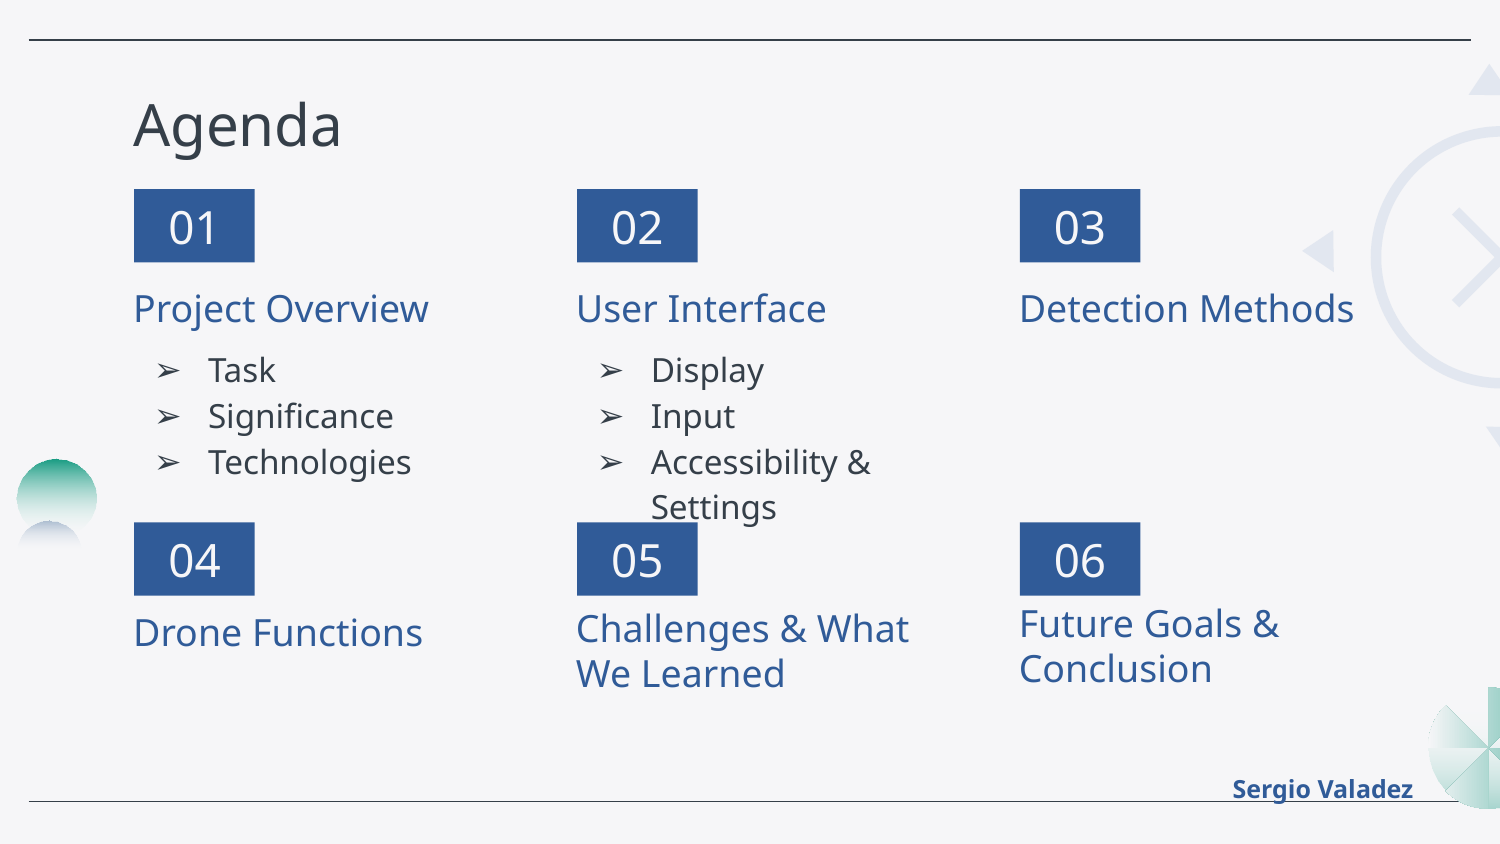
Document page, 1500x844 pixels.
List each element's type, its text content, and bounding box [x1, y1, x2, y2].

subtitle User Interface [560, 280, 940, 346]
title Agenda [118, 72, 1382, 167]
title 05 [577, 522, 698, 595]
subtitle Drone Functions [118, 595, 497, 670]
subtitle Project Overview [118, 280, 497, 346]
subtitle Task Significance Technologies [118, 346, 497, 470]
title 04 [134, 522, 255, 595]
title 03 [1019, 189, 1141, 263]
subtitle Detection Methods [1003, 280, 1396, 346]
subtitle Challenges & What We Learned [560, 595, 940, 710]
subtitle Future Goals & Conclusion [1003, 600, 1382, 706]
subtitle Display Input Accessibility & Settings [560, 328, 979, 504]
title 06 [1019, 522, 1141, 596]
text_box Sergio Valadez [1217, 758, 1445, 819]
title 01 [134, 189, 255, 263]
title 02 [577, 189, 698, 263]
